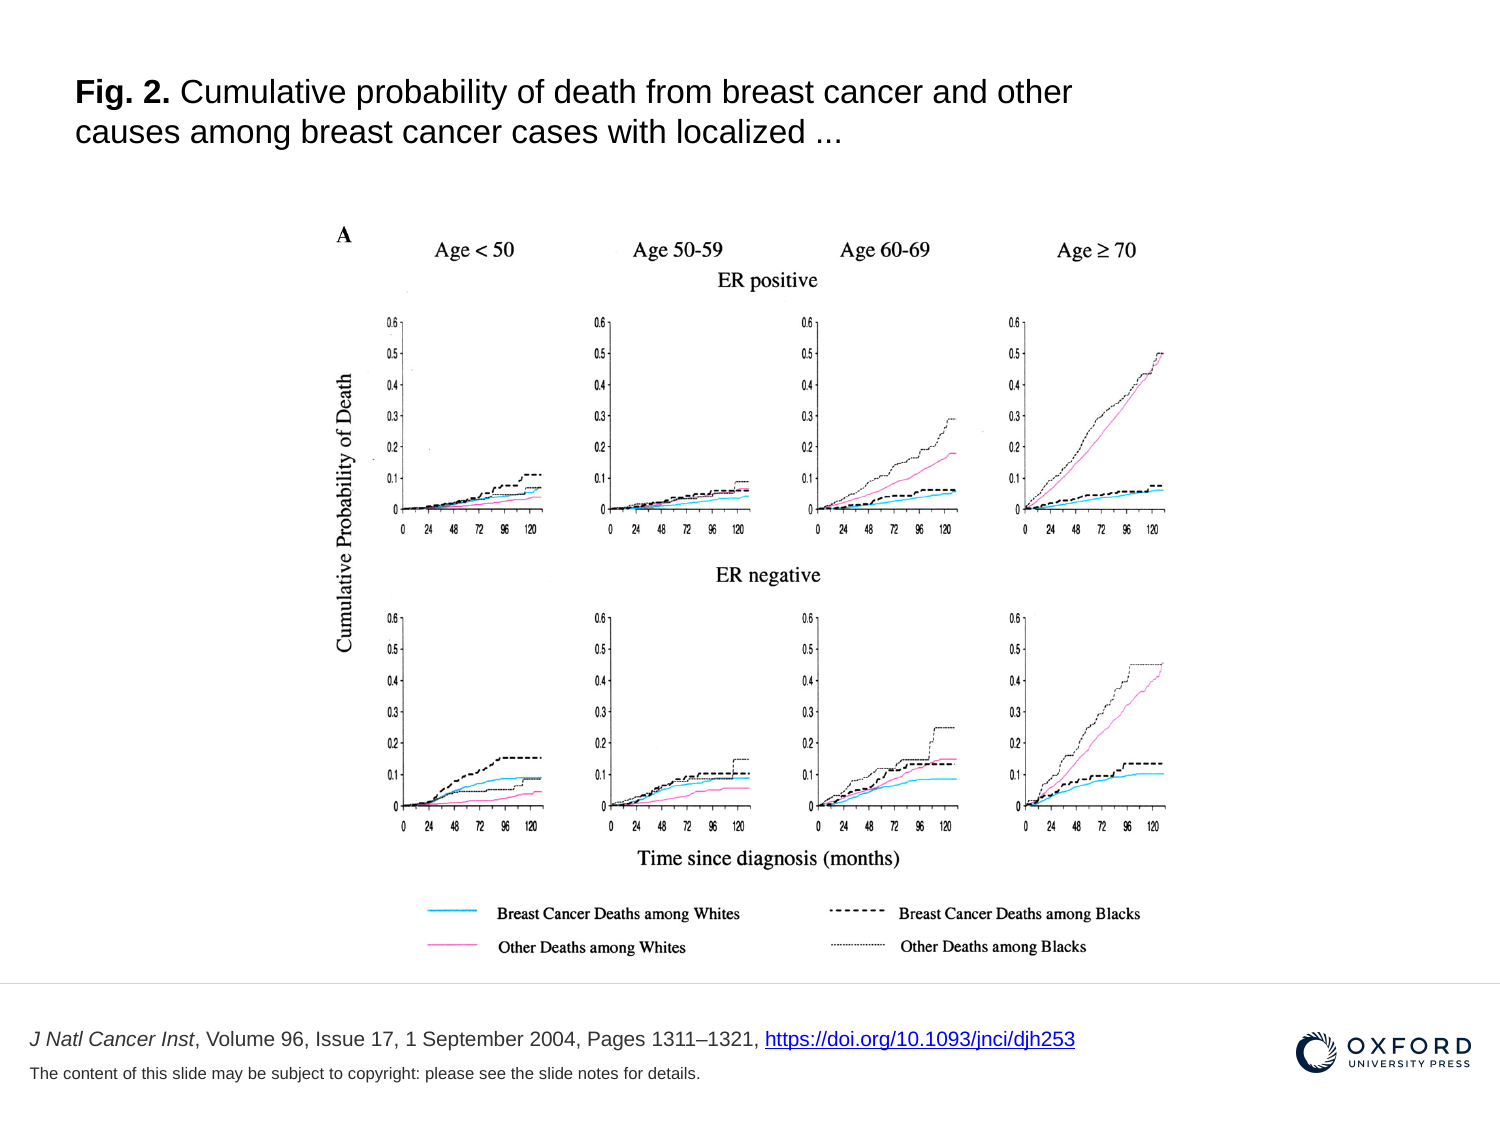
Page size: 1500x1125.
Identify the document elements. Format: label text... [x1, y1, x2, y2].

title Fig. 2. Cumulative probability of death from breast cancer and other causes among breast cancer cases with localized ... [75, 69, 1078, 171]
footer J Natl Cancer Inst, Volume 96, Issue 17, 1 September 2004, Pages 1311–1321, https://doi.org/10.1093/jnci/djh253 The content of this slide may be subject to copyright: please see the slide notes for details. [0, 983, 1260, 1125]
picture [333, 224, 1169, 957]
picture [1296, 1032, 1471, 1073]
